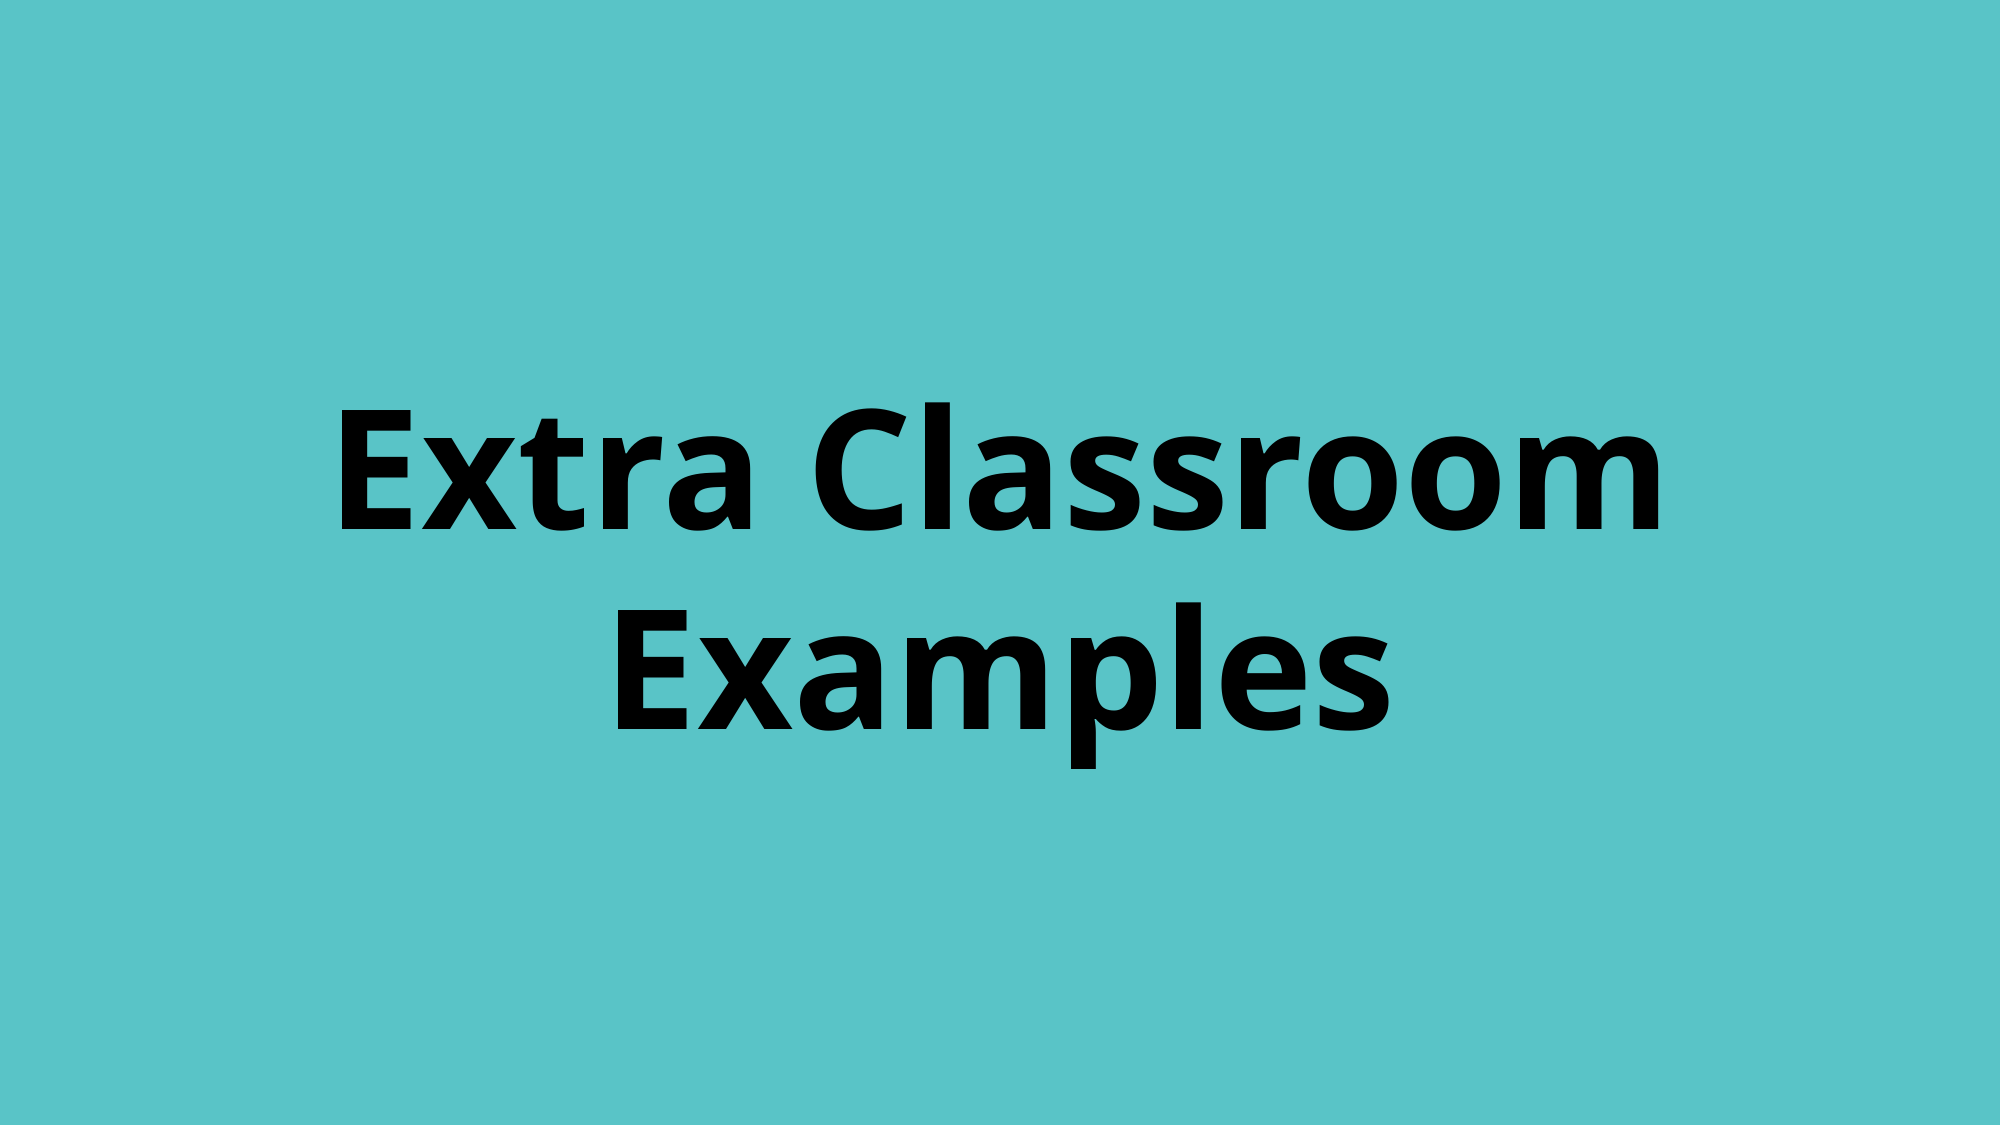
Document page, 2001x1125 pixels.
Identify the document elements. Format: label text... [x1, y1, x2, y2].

text_box Extra Classroom Examples [247, 284, 1753, 841]
